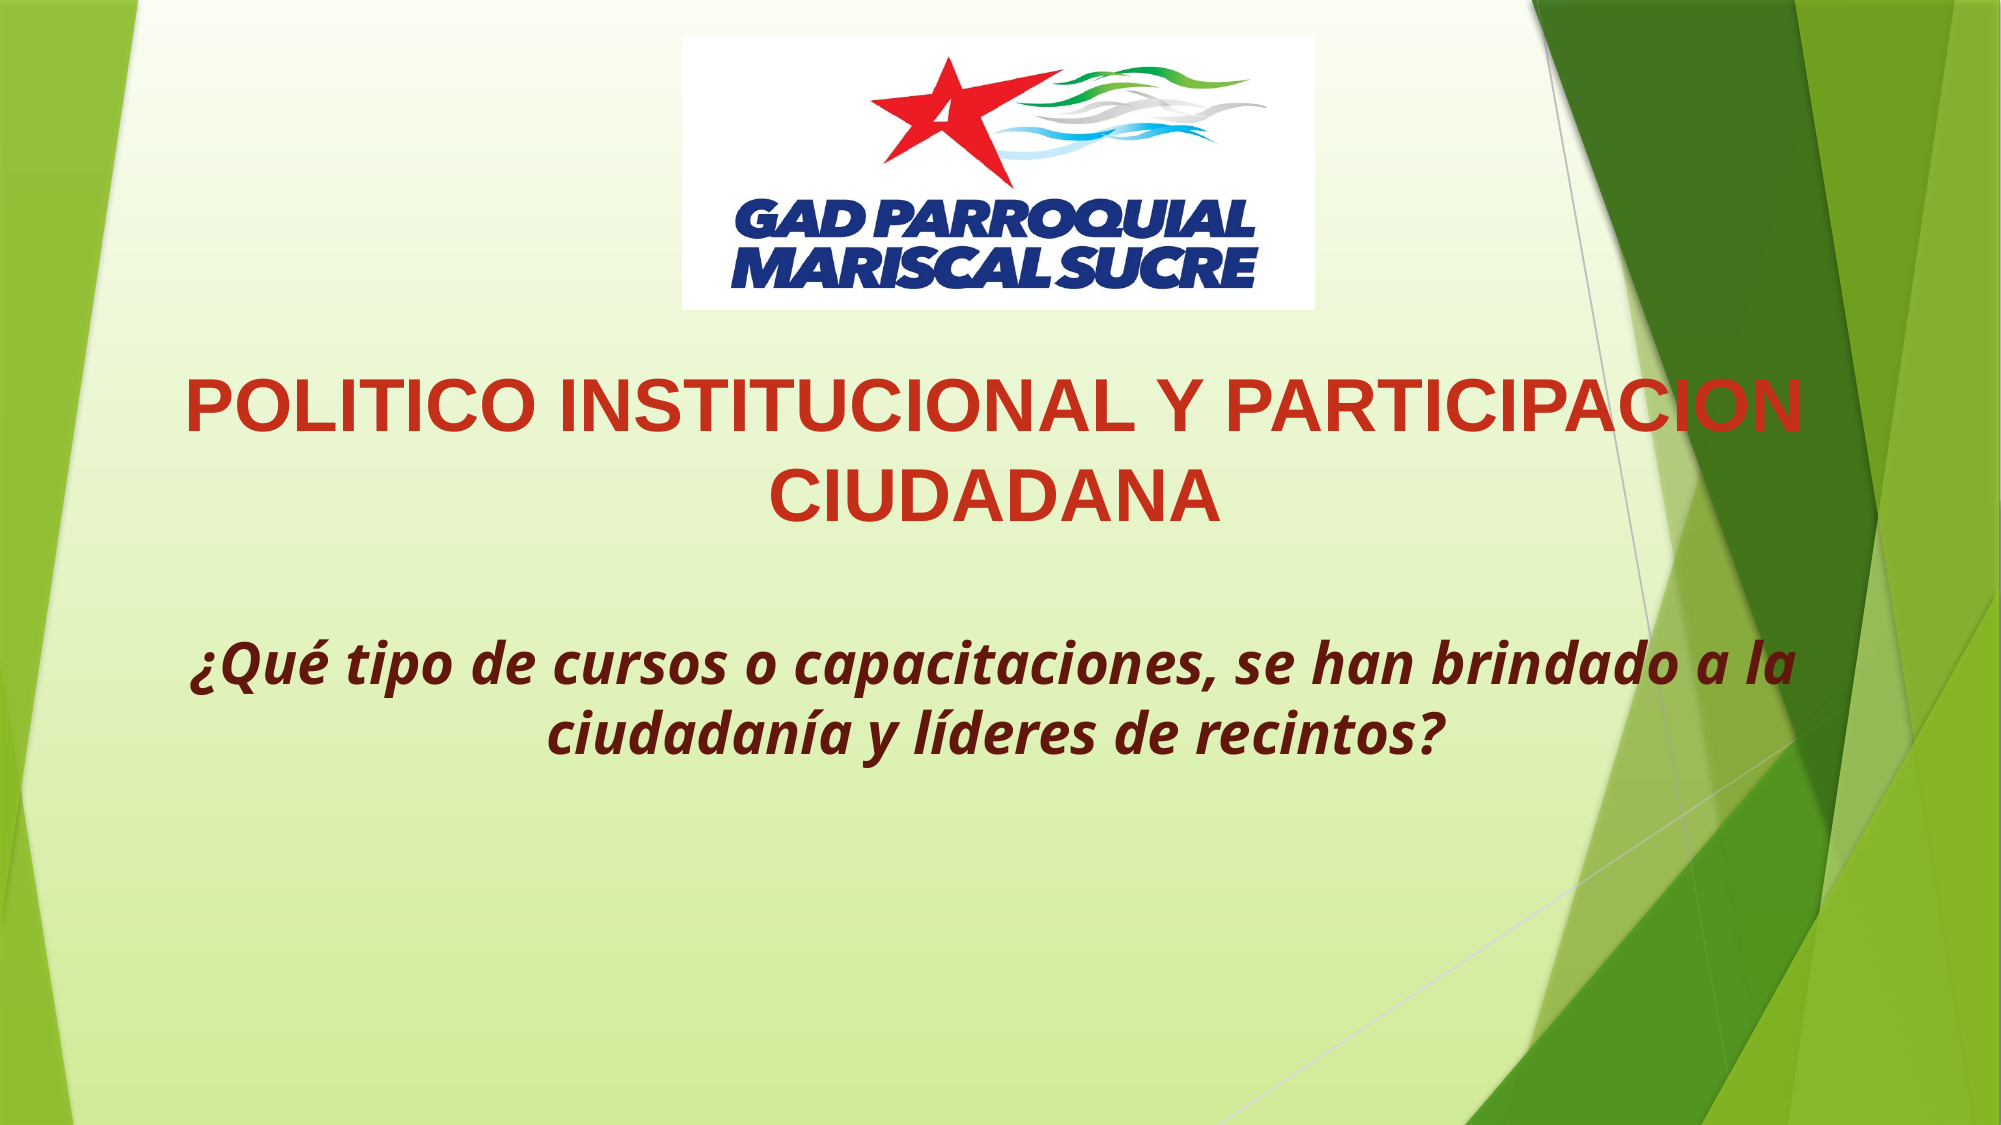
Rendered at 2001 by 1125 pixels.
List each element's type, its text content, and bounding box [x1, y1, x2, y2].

picture [681, 34, 1315, 311]
text_box POLITICO INSTITUCIONAL Y PARTICIPACION CIUDADANA ¿Qué tipo de cursos o capacitaciones, se han brindado a la ciudadanía y líderes de recintos? [73, 348, 1918, 774]
